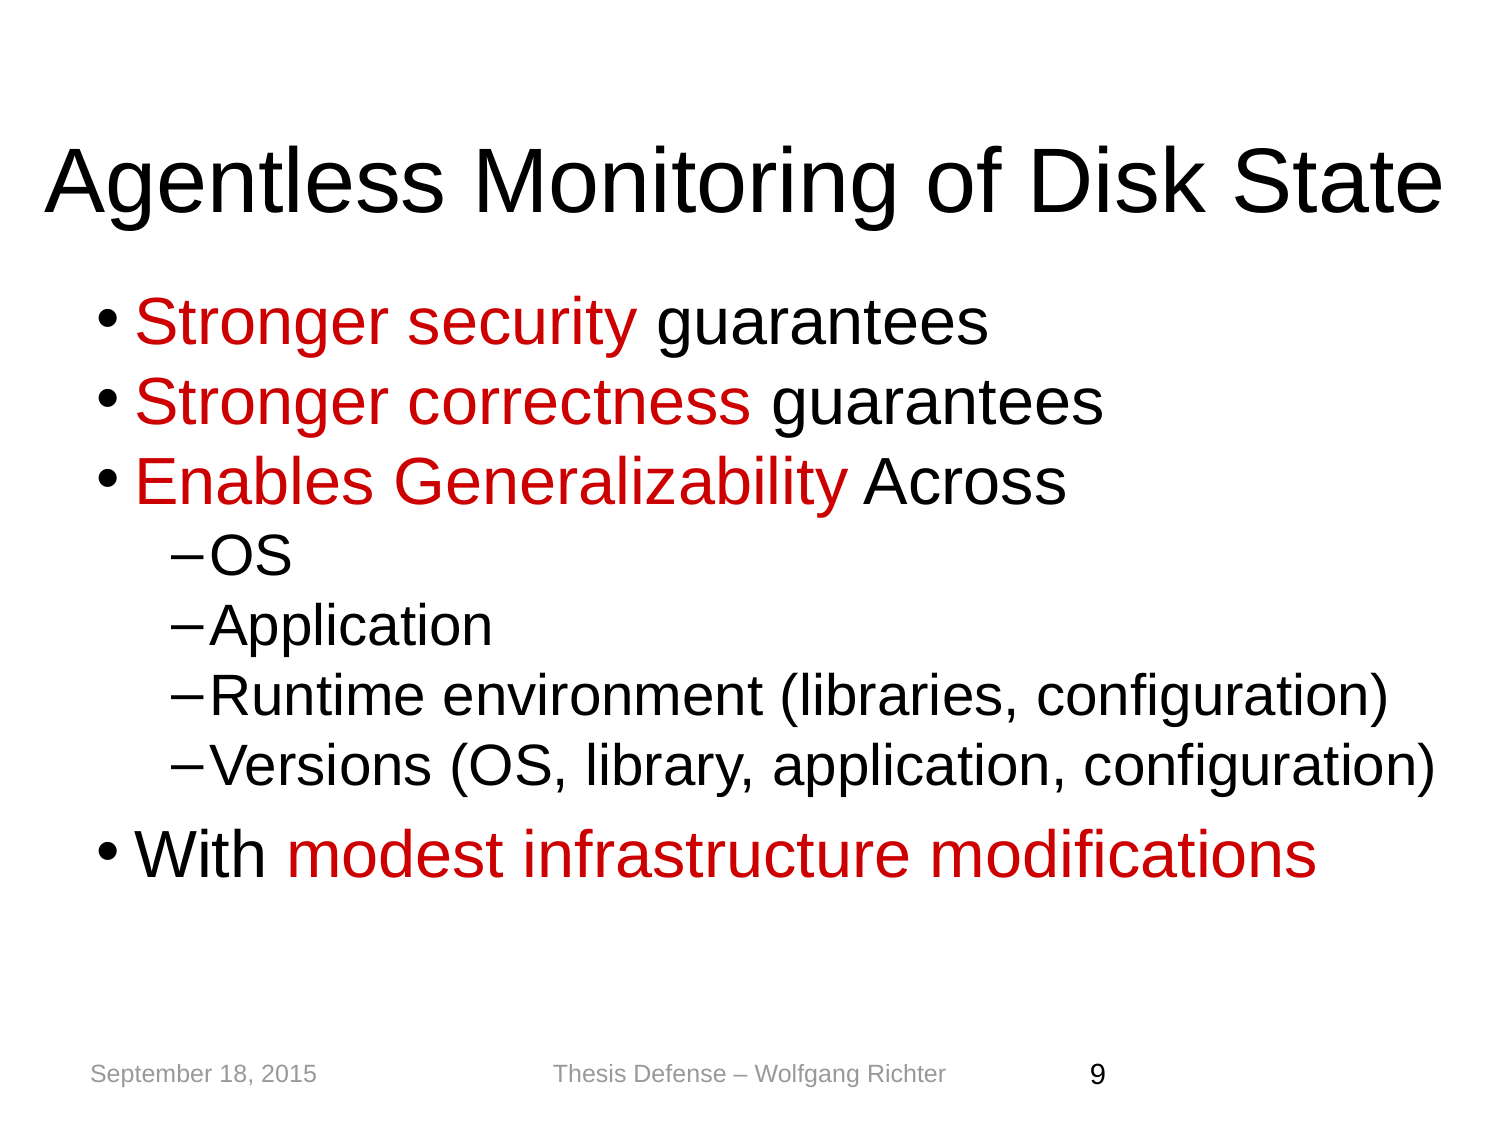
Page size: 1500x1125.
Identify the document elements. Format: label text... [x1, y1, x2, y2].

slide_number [75, 1042, 425, 1103]
title Agentless Monitoring of Disk State [15, 82, 1477, 271]
list Stronger security guarantees Stronger correctness guarantees Enables Generalizability Across OS Application Runtime environment (libraries, configuration) Versions (OS, library, application, configuration) With modest infrastructure modifications [44, 262, 1465, 1005]
footer Thesis Defense – Wolfgang Richter [512, 1042, 988, 1103]
slide_number ‹#› [1074, 1042, 1425, 1103]
